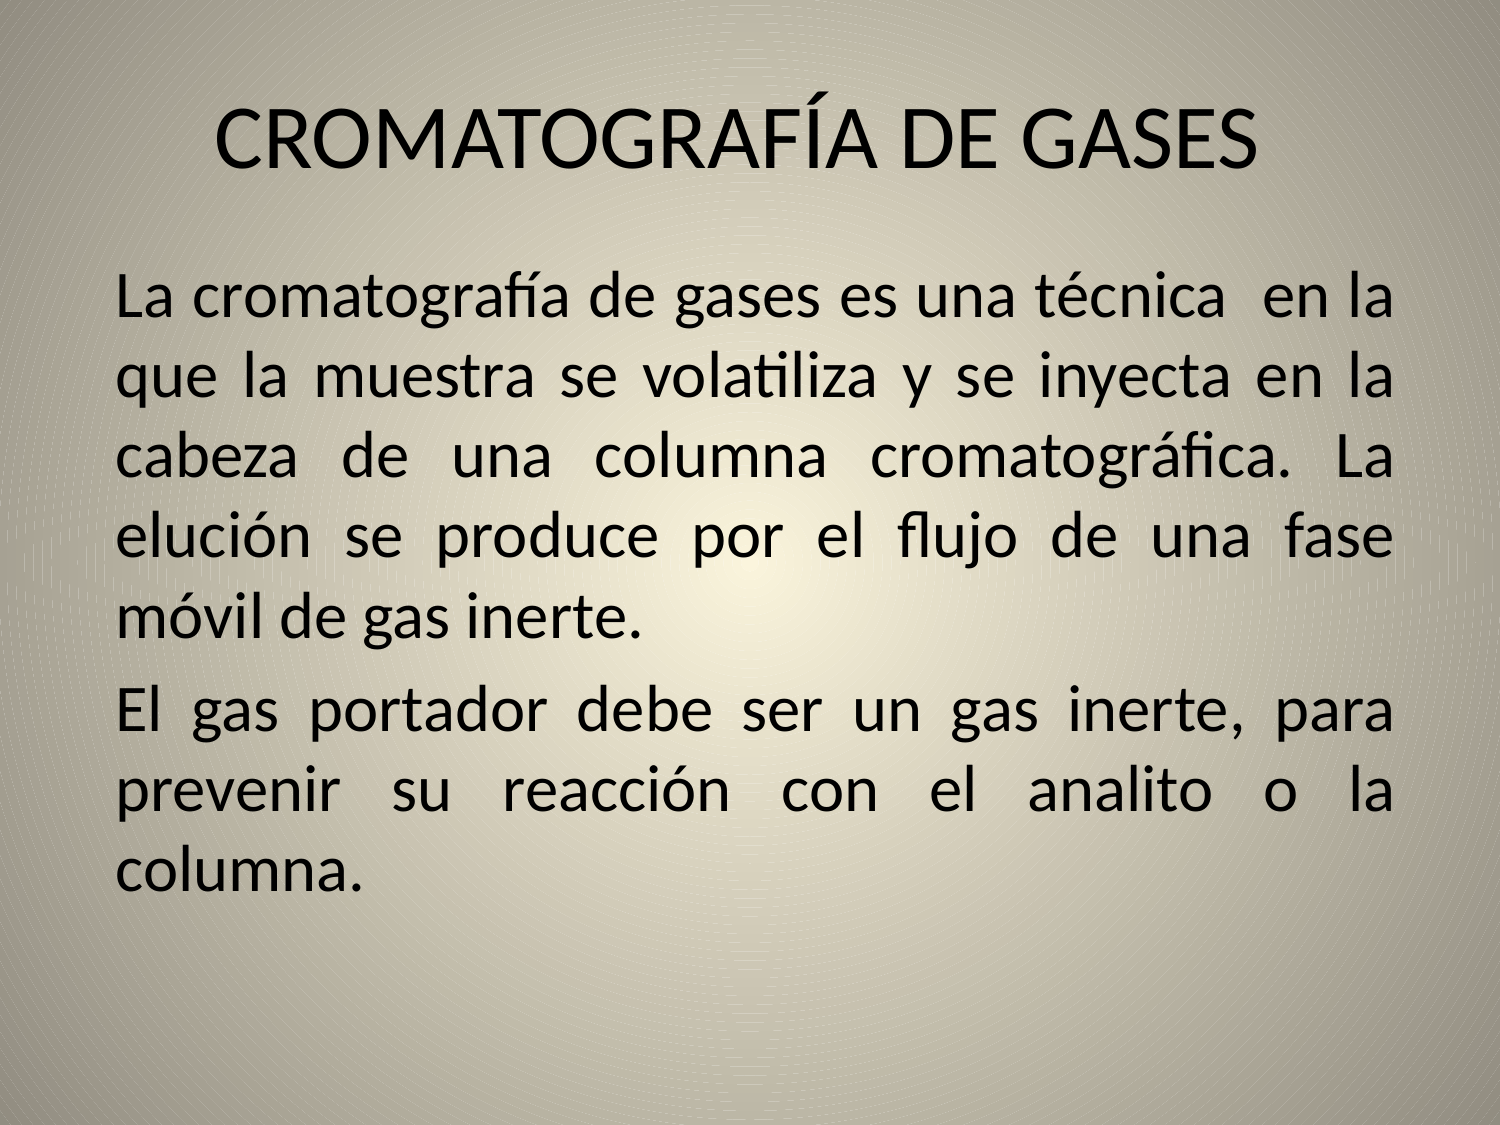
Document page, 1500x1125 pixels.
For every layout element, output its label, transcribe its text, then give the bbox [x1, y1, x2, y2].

title CROMATOGRAFÍA DE GASES [100, 30, 1376, 232]
subtitle La cromatografía de gases es una técnica en la que la muestra se volatiliza y se inyecta en la cabeza de una columna cromatográfica. La elución se produce por el flujo de una fase móvil de gas inerte. El gas portador debe ser un gas inerte, para prevenir su reacción con el analito o la columna. [100, 243, 1412, 1035]
